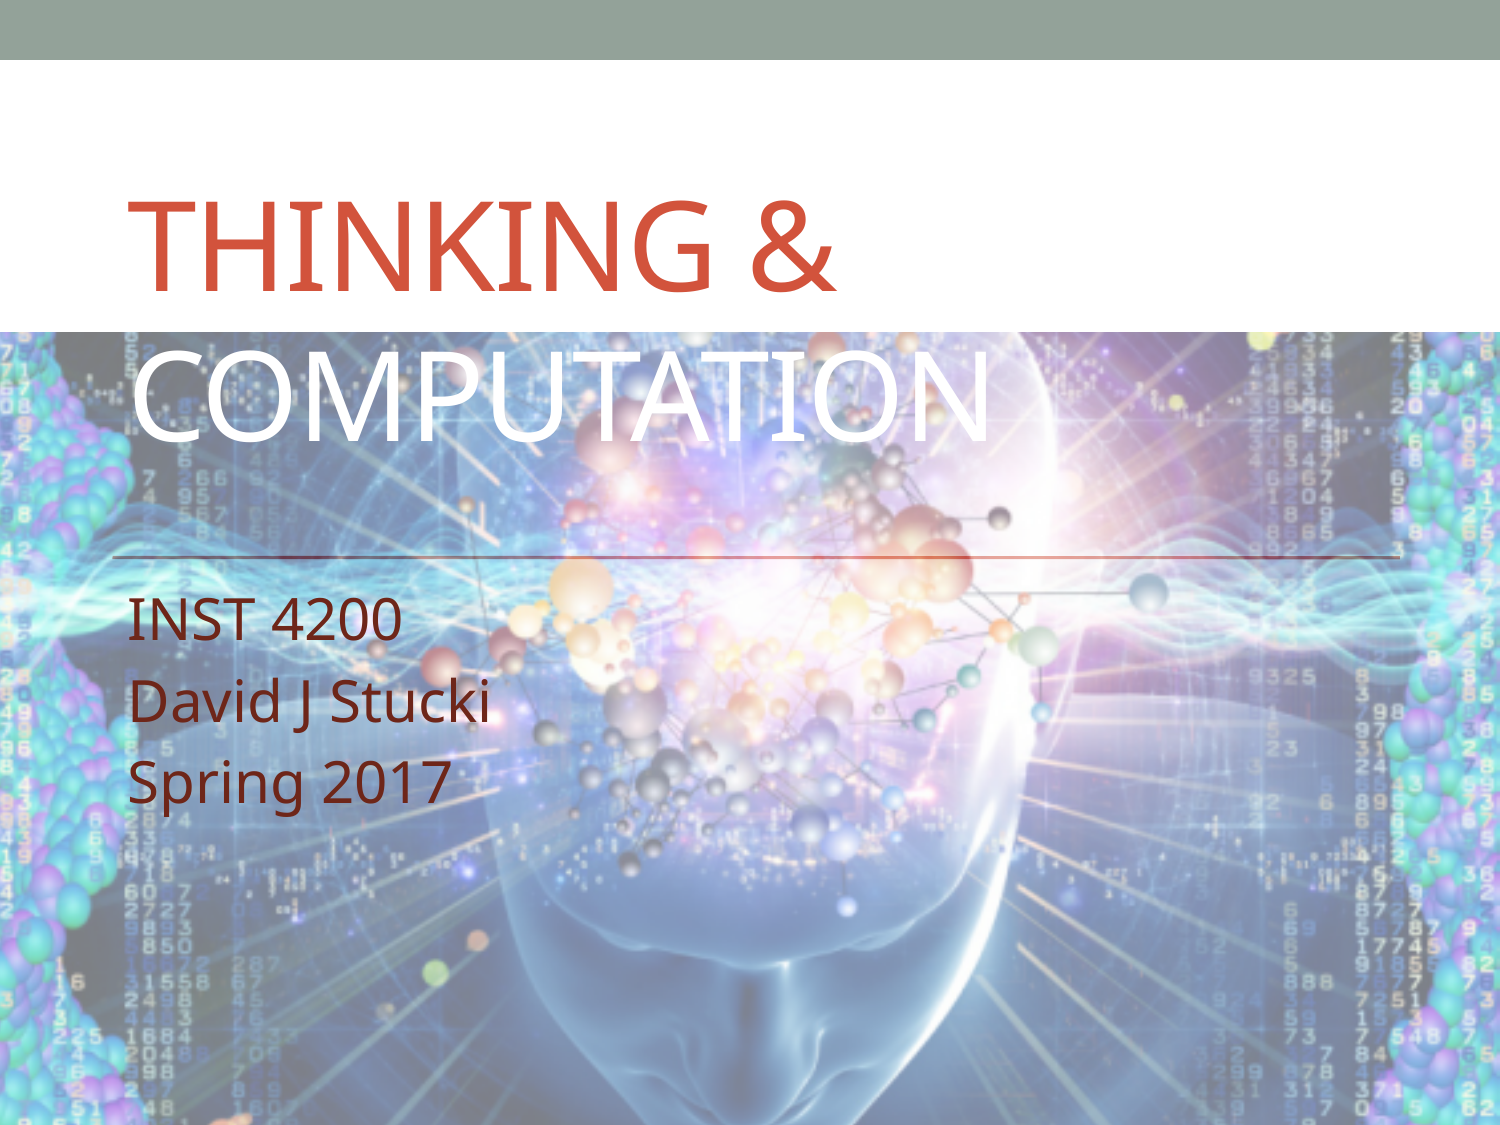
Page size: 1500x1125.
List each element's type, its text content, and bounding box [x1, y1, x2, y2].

title Thinking & Computation [112, 159, 1400, 330]
picture [0, 332, 1500, 1125]
